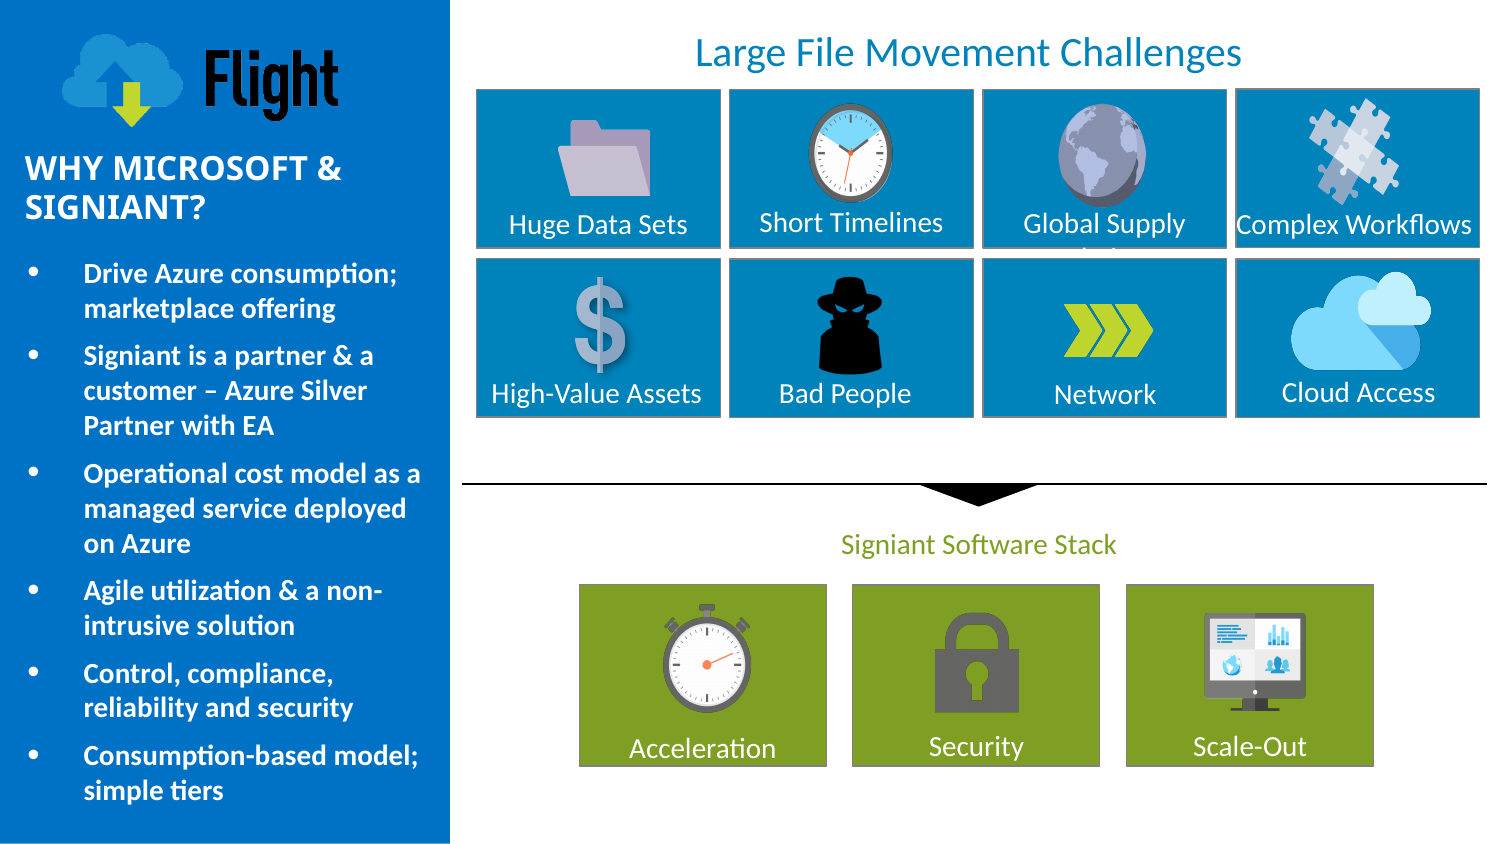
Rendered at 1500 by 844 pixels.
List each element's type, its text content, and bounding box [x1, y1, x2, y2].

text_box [462, 484, 1488, 773]
text_box [0, 0, 450, 844]
text_box WHY MICROSOFT & SIGNIANT? [24, 146, 413, 246]
picture [62, 34, 338, 127]
text_box Drive Azure consumption; marketplace offering Signiant is a partner & a customer – Azure Silver Partner with EA Operational cost model as a managed service deployed on Azure Agile utilization & a non-intrusive solution Control, compliance, reliability and security Consumption-based model; simple tiers [12, 246, 438, 814]
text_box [474, 22, 1500, 437]
